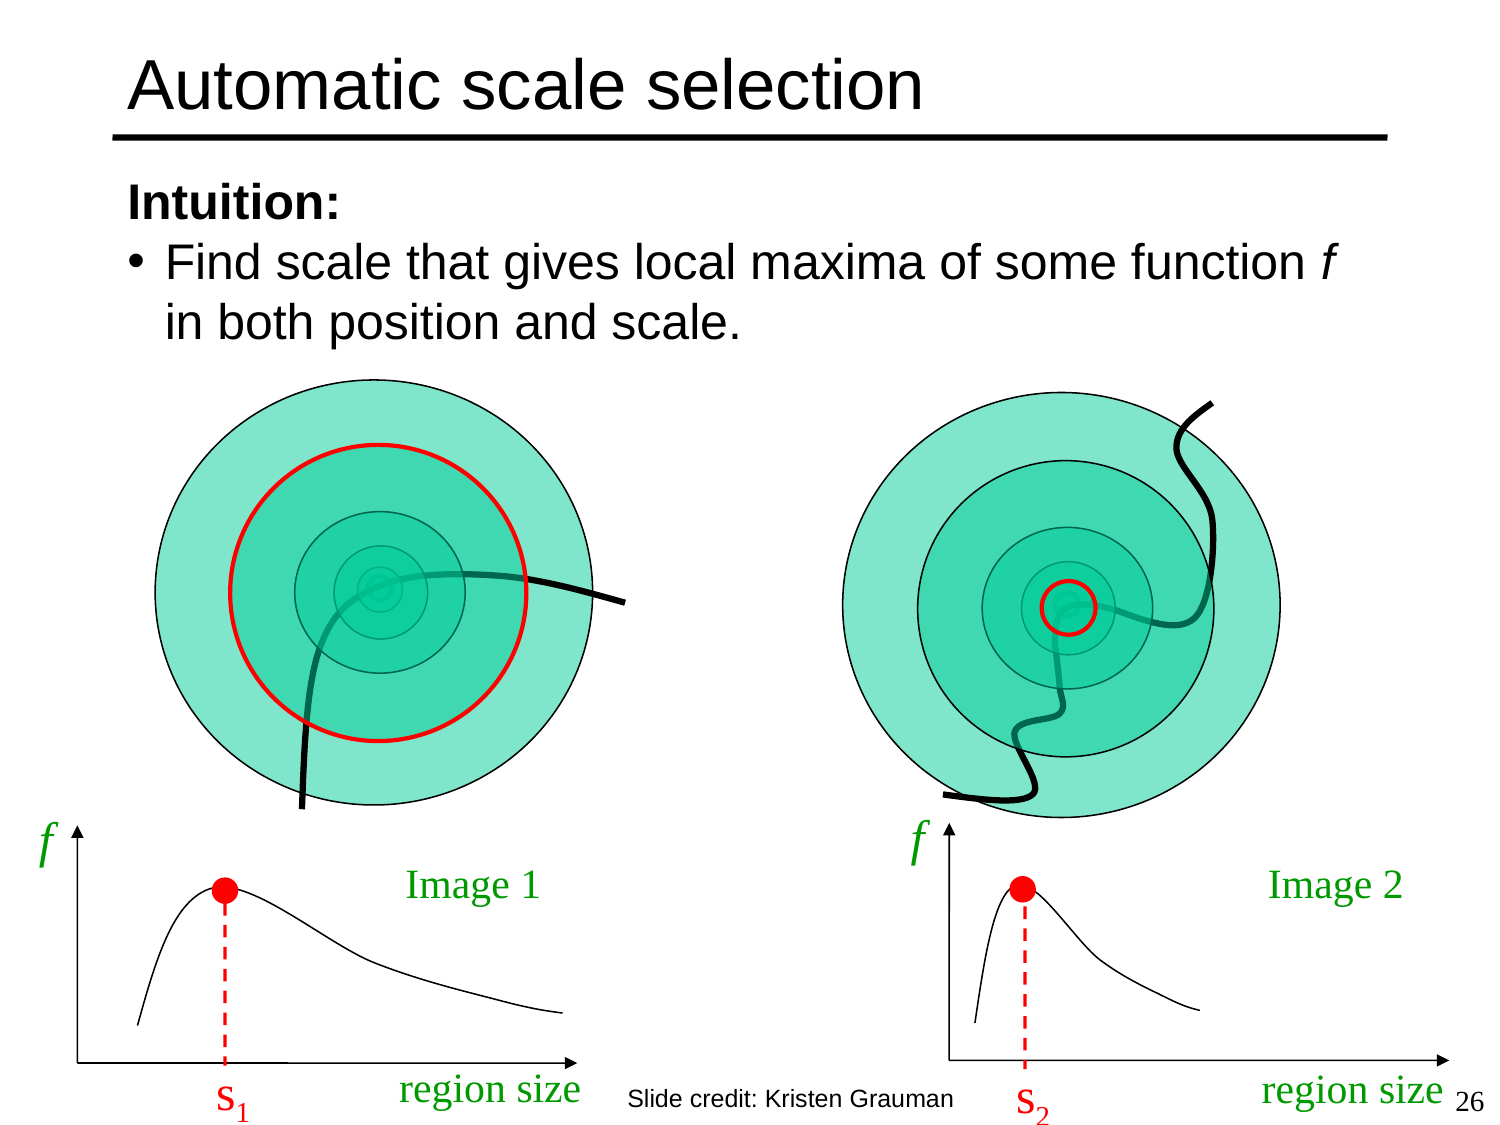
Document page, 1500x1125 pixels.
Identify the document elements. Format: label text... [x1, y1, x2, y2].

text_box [12, 800, 597, 1120]
text_box [155, 379, 593, 794]
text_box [884, 797, 1459, 1120]
text_box [1166, 402, 1214, 575]
title Automatic scale selection [112, 12, 1388, 151]
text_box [999, 876, 1067, 1125]
text_box [842, 392, 1183, 787]
slide_number 26 [1459, 1074, 1500, 1125]
text_box [230, 444, 527, 742]
text_box [917, 460, 1214, 757]
text_box [493, 578, 626, 688]
text_box [1041, 581, 1096, 635]
text_box [302, 723, 415, 798]
text_box Intuition: Find scale that gives local maxima of some function f in both position and scale. [112, 162, 1350, 358]
text_box [942, 735, 1036, 796]
text_box Slide credit: Kristen Grauman [612, 1074, 879, 1120]
text_box [322, 626, 590, 798]
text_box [199, 877, 267, 1125]
text_box [1020, 437, 1281, 796]
